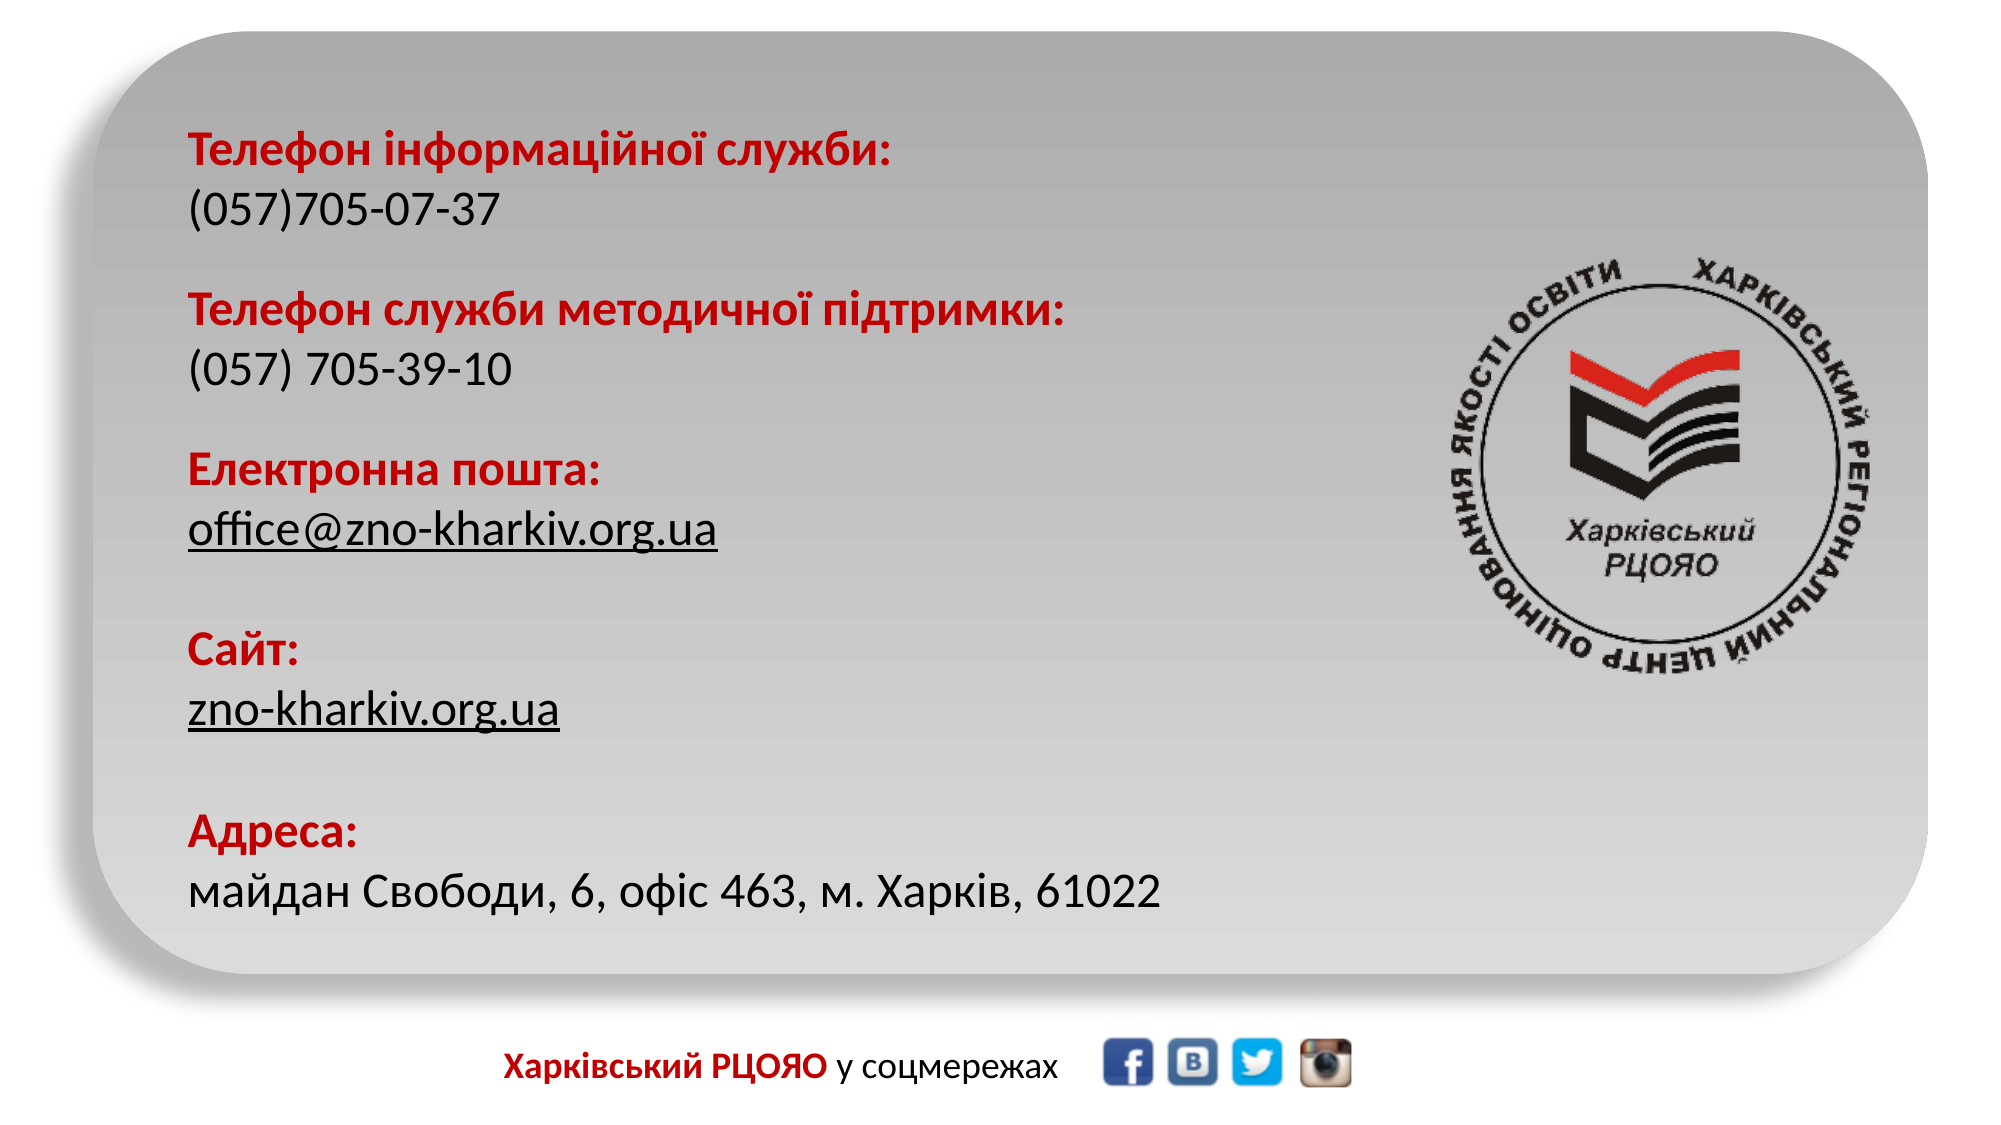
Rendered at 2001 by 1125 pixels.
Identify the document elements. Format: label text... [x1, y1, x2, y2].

text_box Телефон інформаційної служби: (057)705-07-37 Телефон служби методичної підтримки: (057) 705-39-10 Електронна пошта: office@zno-kharkiv.org.ua Сайт: zno-kharkiv.org.ua Адреса: майдан Свободи, 6, офіс 463, м. Харків, 61022 [172, 87, 1461, 925]
text_box Харківський РЦОЯО у соцмережах [488, 1030, 1049, 1094]
picture [1049, 1018, 1381, 1114]
text_box [92, 30, 1929, 975]
picture [1450, 255, 1873, 675]
